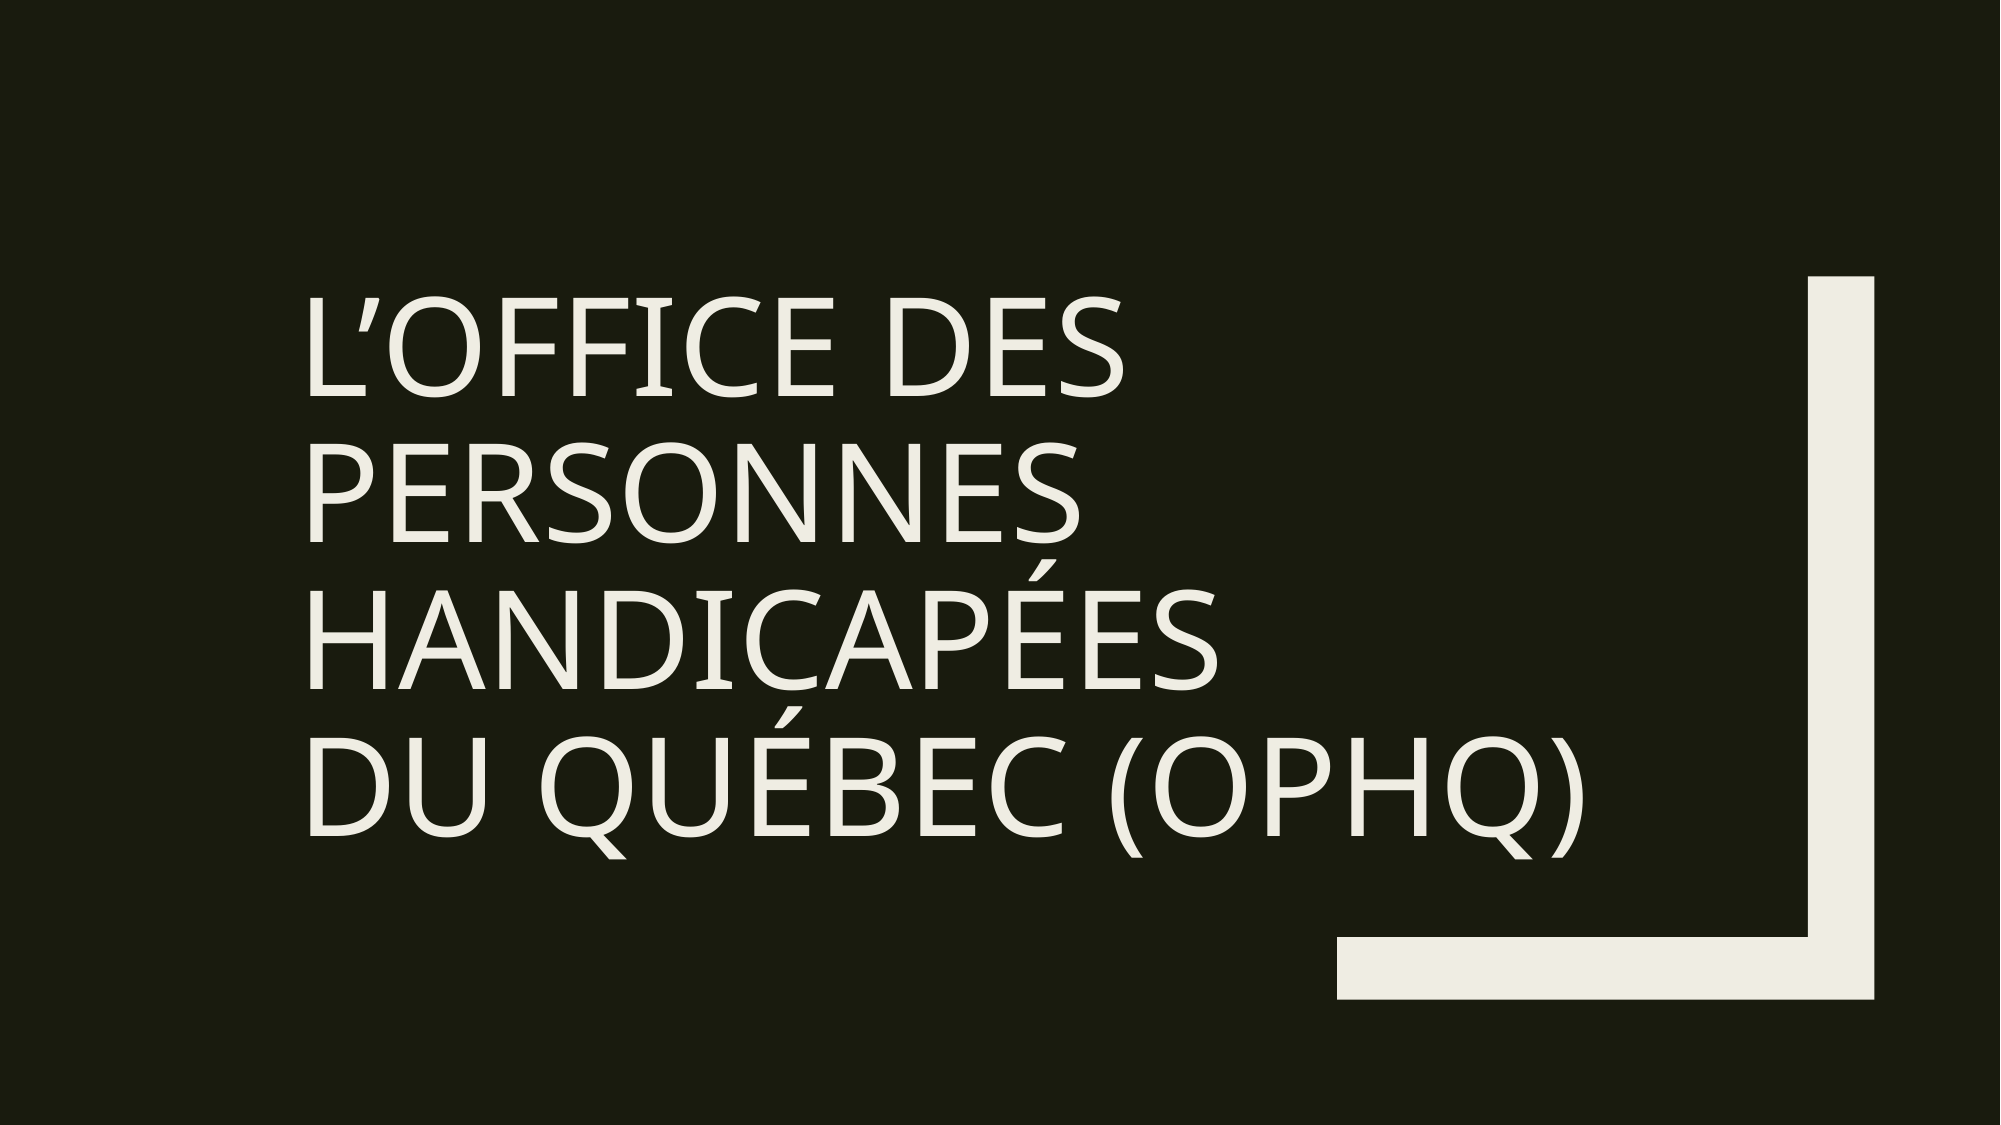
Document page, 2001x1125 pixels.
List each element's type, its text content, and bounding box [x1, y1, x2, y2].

title L’office des personnes handicapées du québec (OPHQ) [282, 271, 1613, 917]
